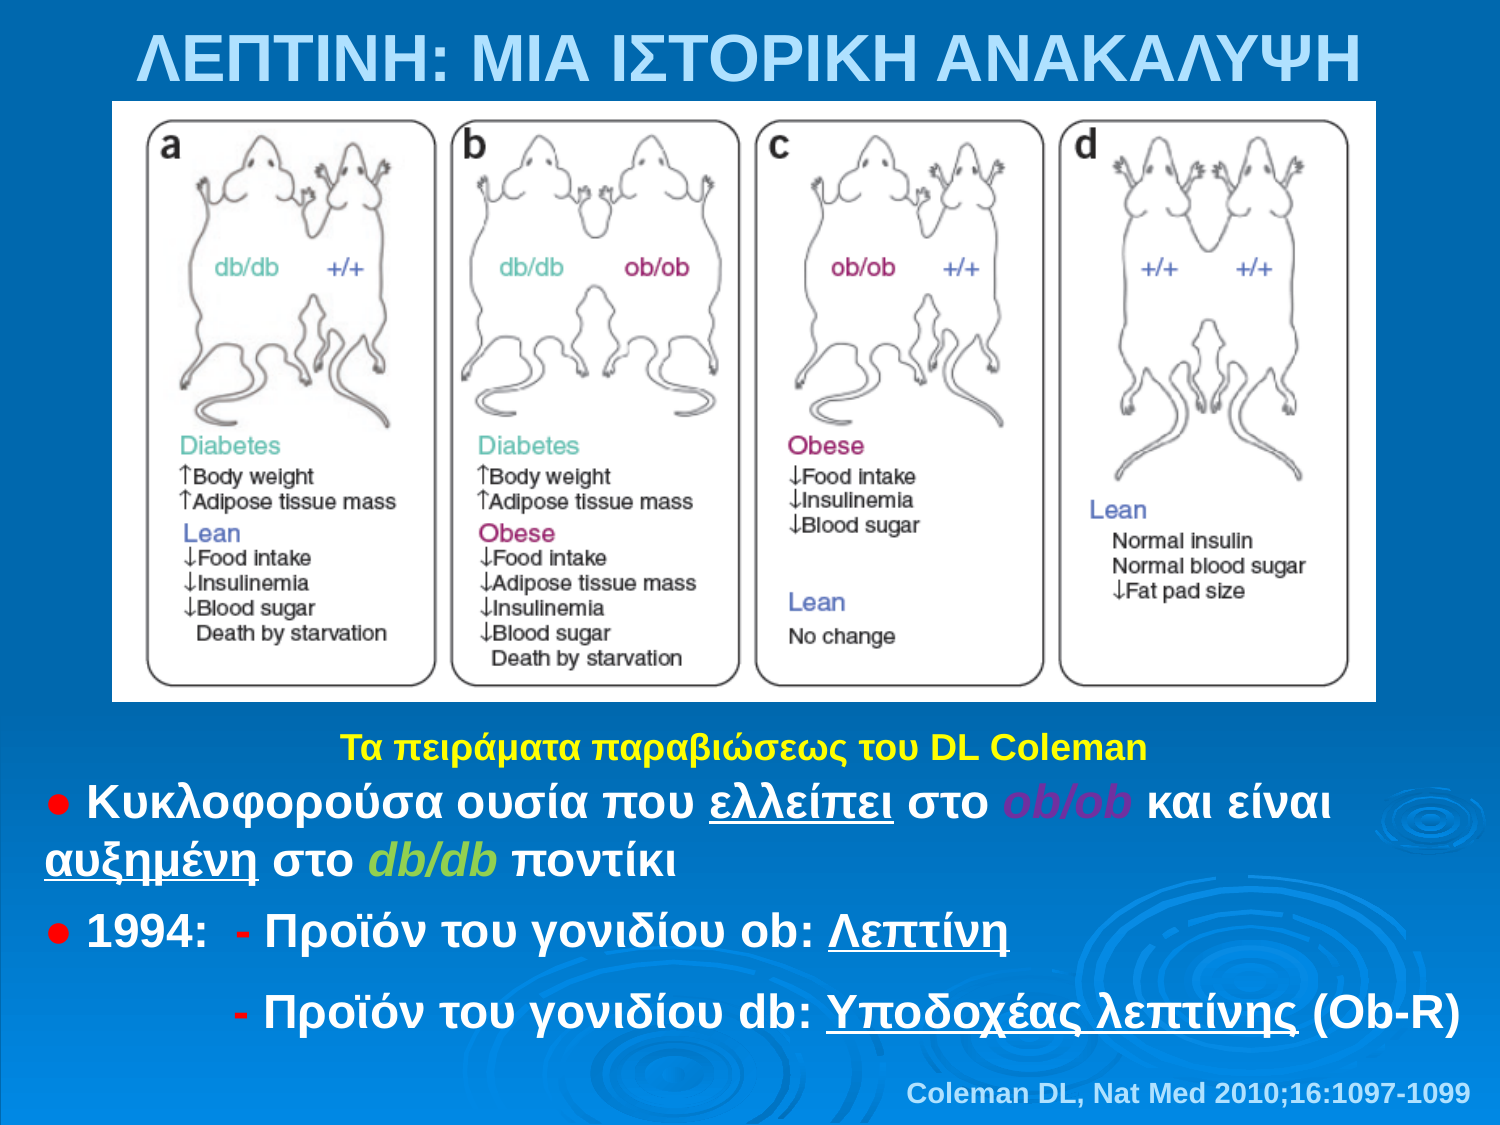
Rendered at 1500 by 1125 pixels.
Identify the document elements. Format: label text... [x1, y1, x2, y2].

picture [111, 101, 1377, 702]
text_box ΛΕΠΤΙΝΗ: ΜΙΑ ΙΣΤΟΡΙΚΗ ΑΝΑΚΑΛΥΨΗ [41, 7, 1459, 102]
text_box Coleman DL, Nat Med 2010;16:1097-1099 [891, 1067, 1500, 1117]
text_box ● 1994: - Προϊόν του γονιδίου ob: Λεπτίνη - Προϊόν του γονιδίου db: Υποδοχέας λεπτίνης (Ob-R) [29, 891, 1500, 1046]
text_box ● Κυκλοφορούσα ουσία που ελλείπει στο ob/ob και είναι αυξημένη στο db/db ποντίκι [29, 763, 1500, 891]
text_box Τα πειράματα παραβιώσεως του DL Coleman [123, 715, 1365, 763]
